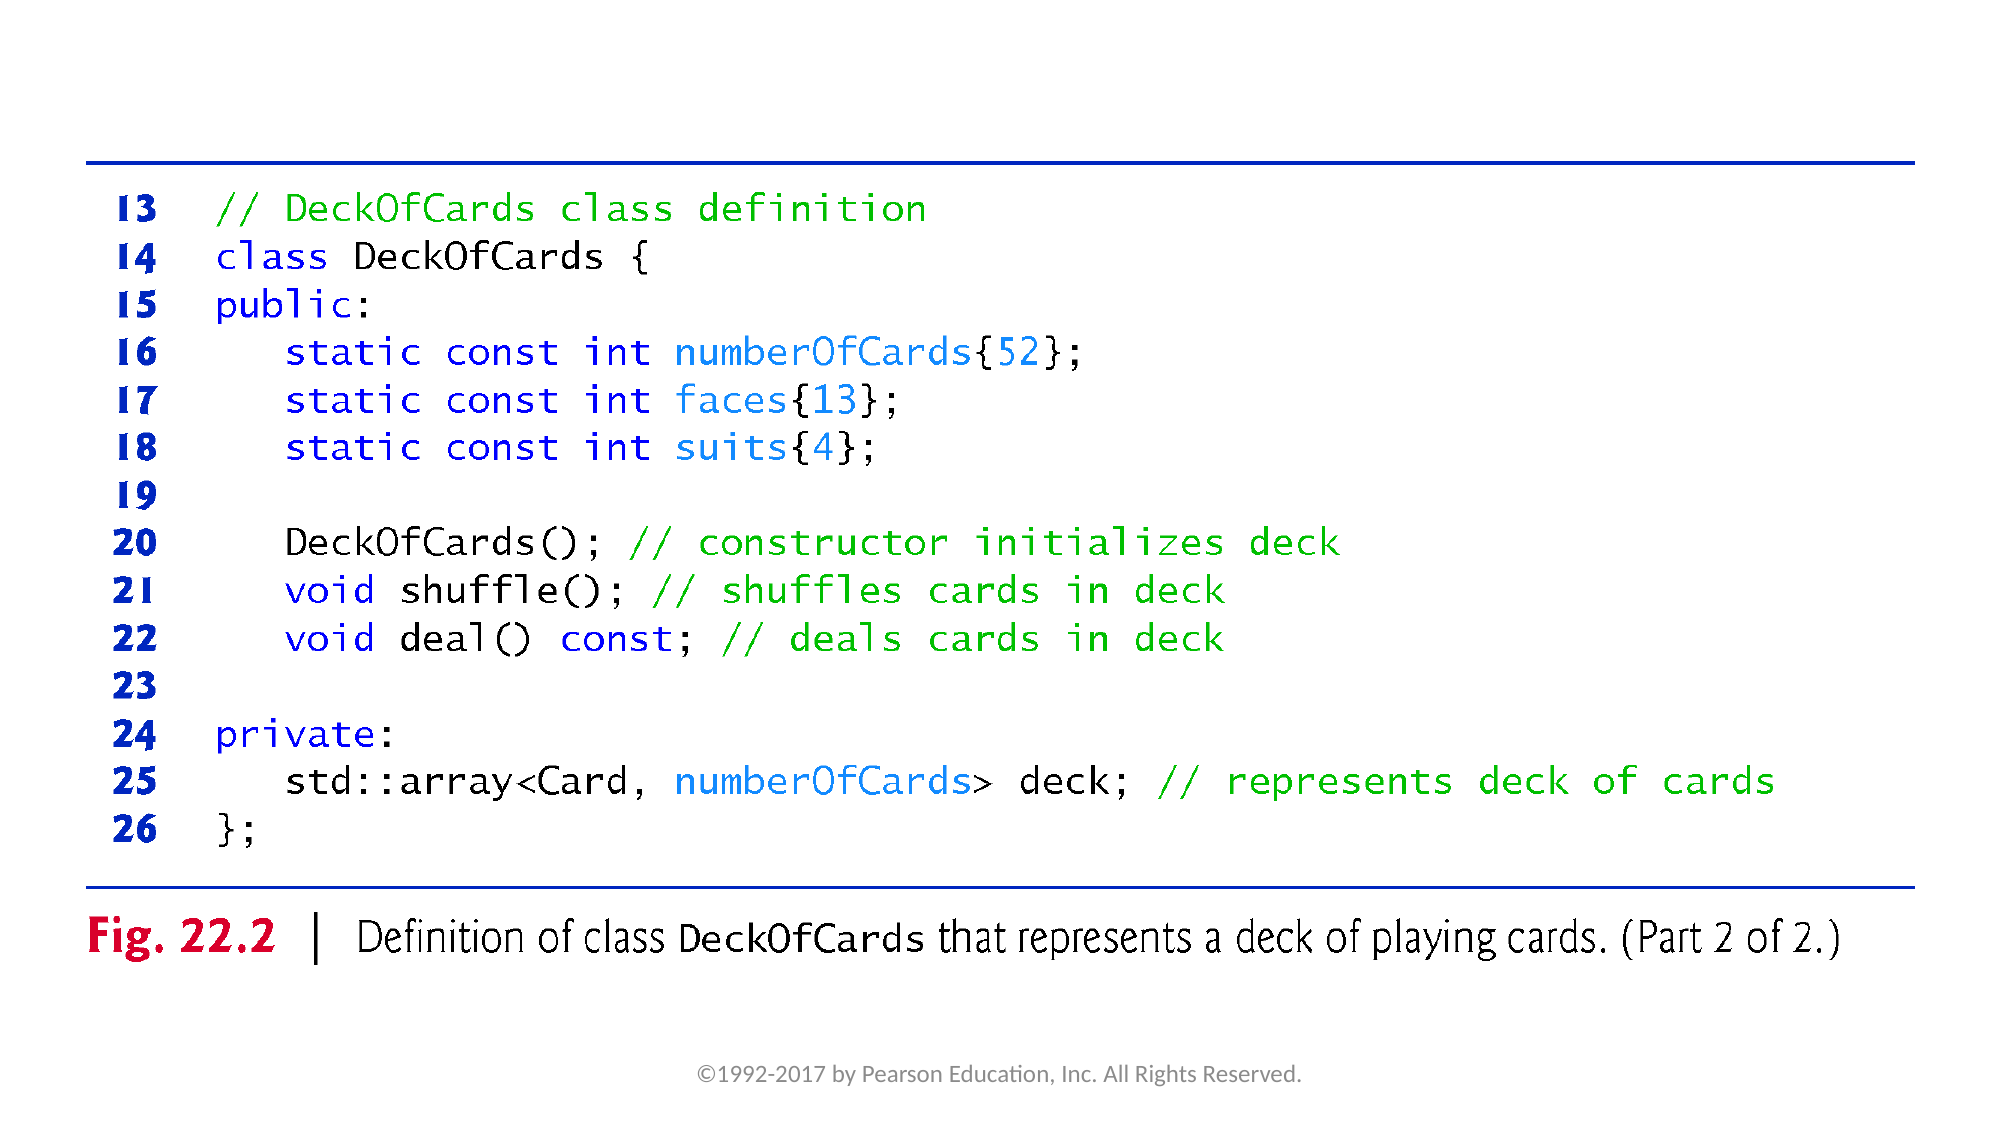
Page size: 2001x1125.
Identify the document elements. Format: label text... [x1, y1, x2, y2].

picture [0, 75, 2000, 1050]
footer ©1992-2017 by Pearson Education, Inc. All Rights Reserved. [662, 1050, 1338, 1103]
